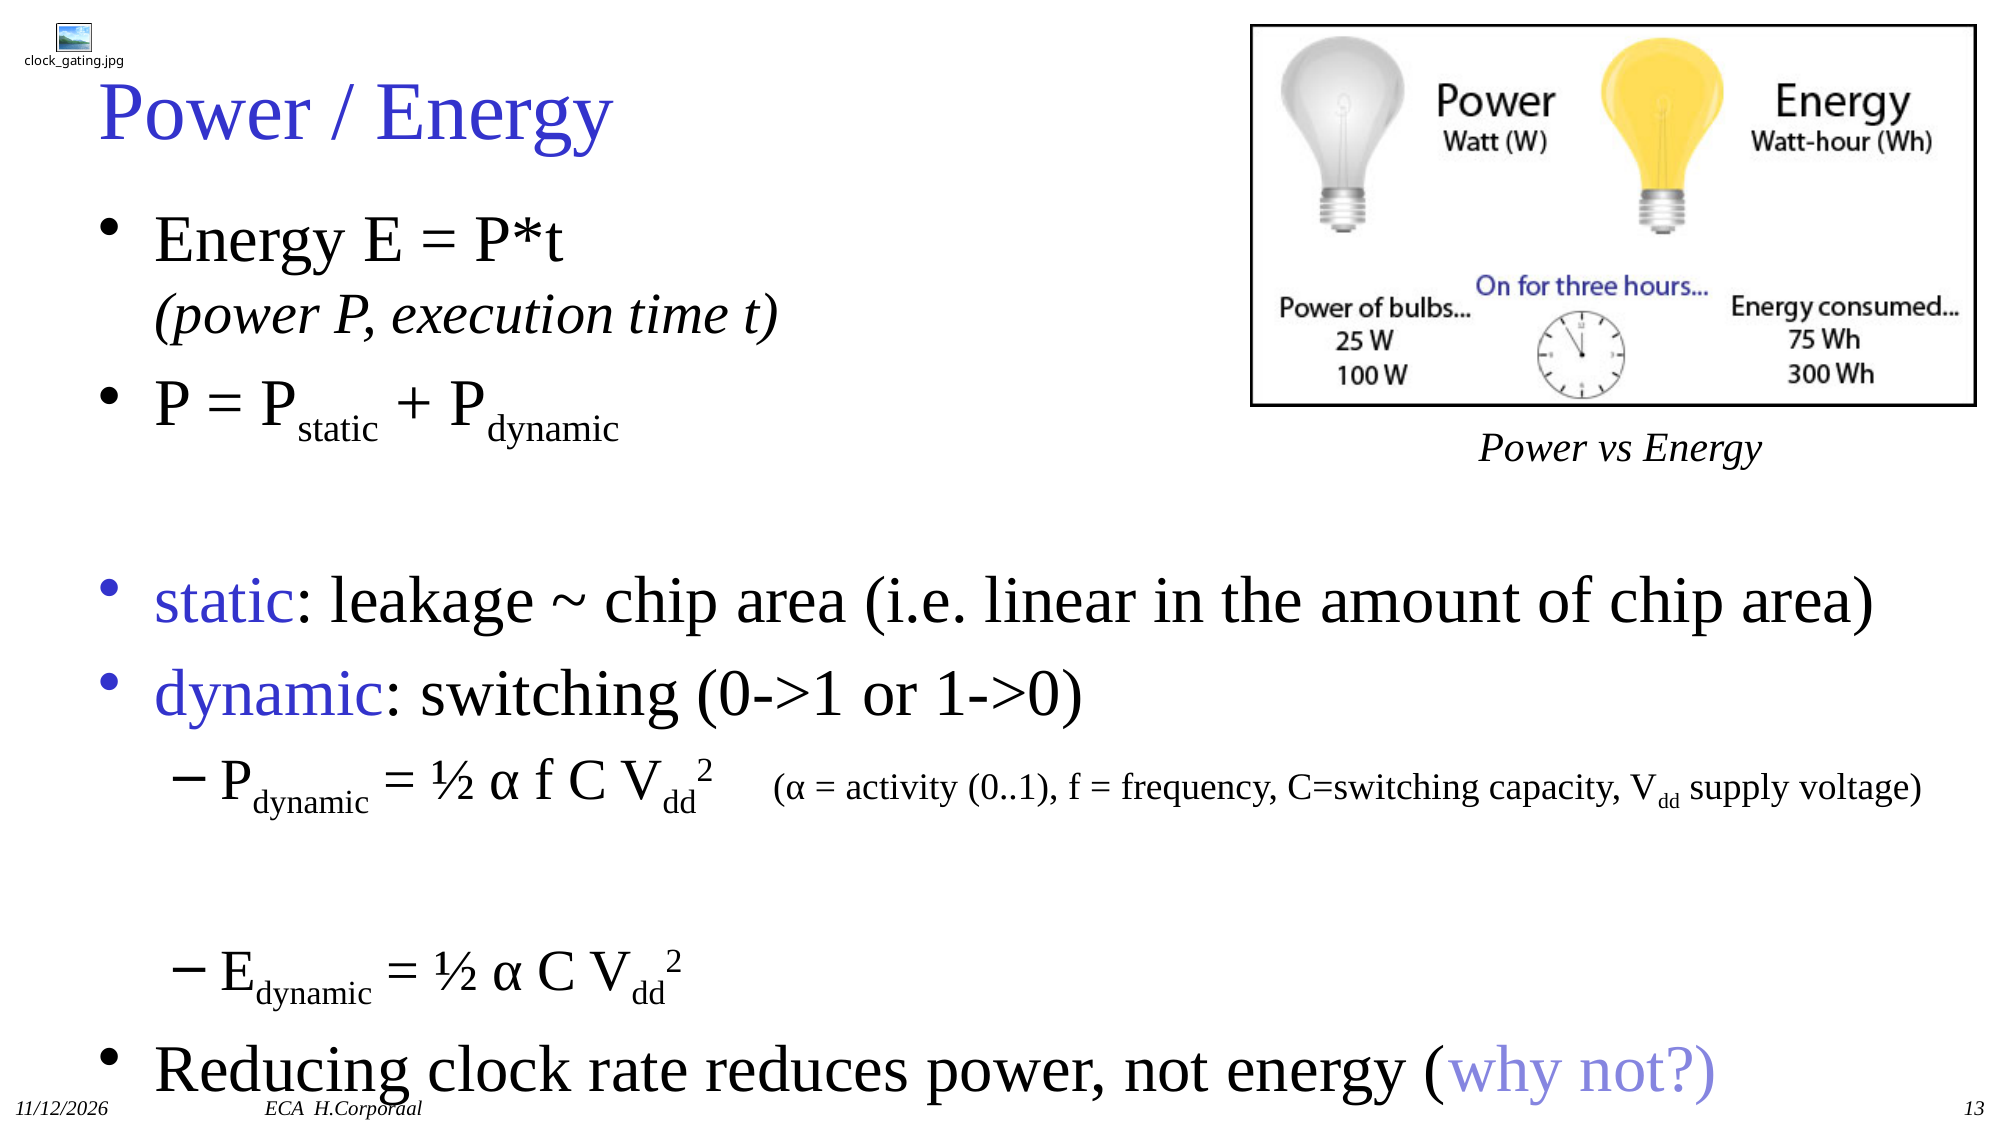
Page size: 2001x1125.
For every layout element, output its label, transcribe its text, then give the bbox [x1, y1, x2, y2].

slide_number 13 [1583, 1087, 2000, 1125]
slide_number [0, 1087, 249, 1125]
text_box Power vs Energy [1463, 416, 1778, 478]
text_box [15, 15, 133, 76]
title Power / Energy [83, 49, 1244, 163]
list Energy E = P*t (power P, execution time t) P = Pstatic + Pdynamic static: leakage ~ chip area (i.e. linear in the amount of chip area) dynamic: switching (0->1 or 1->0) Pdynamic = ½ α f C Vdd2 (α = activity (0..1), f = frequency, C=switching capacity, Vdd supply voltage) Edynamic = ½ α C Vdd2 Reducing clock rate reduces power, not energy (why not?) [83, 187, 1988, 1063]
footer ECA H.Corporaal [249, 1087, 884, 1125]
picture [1249, 24, 1977, 407]
